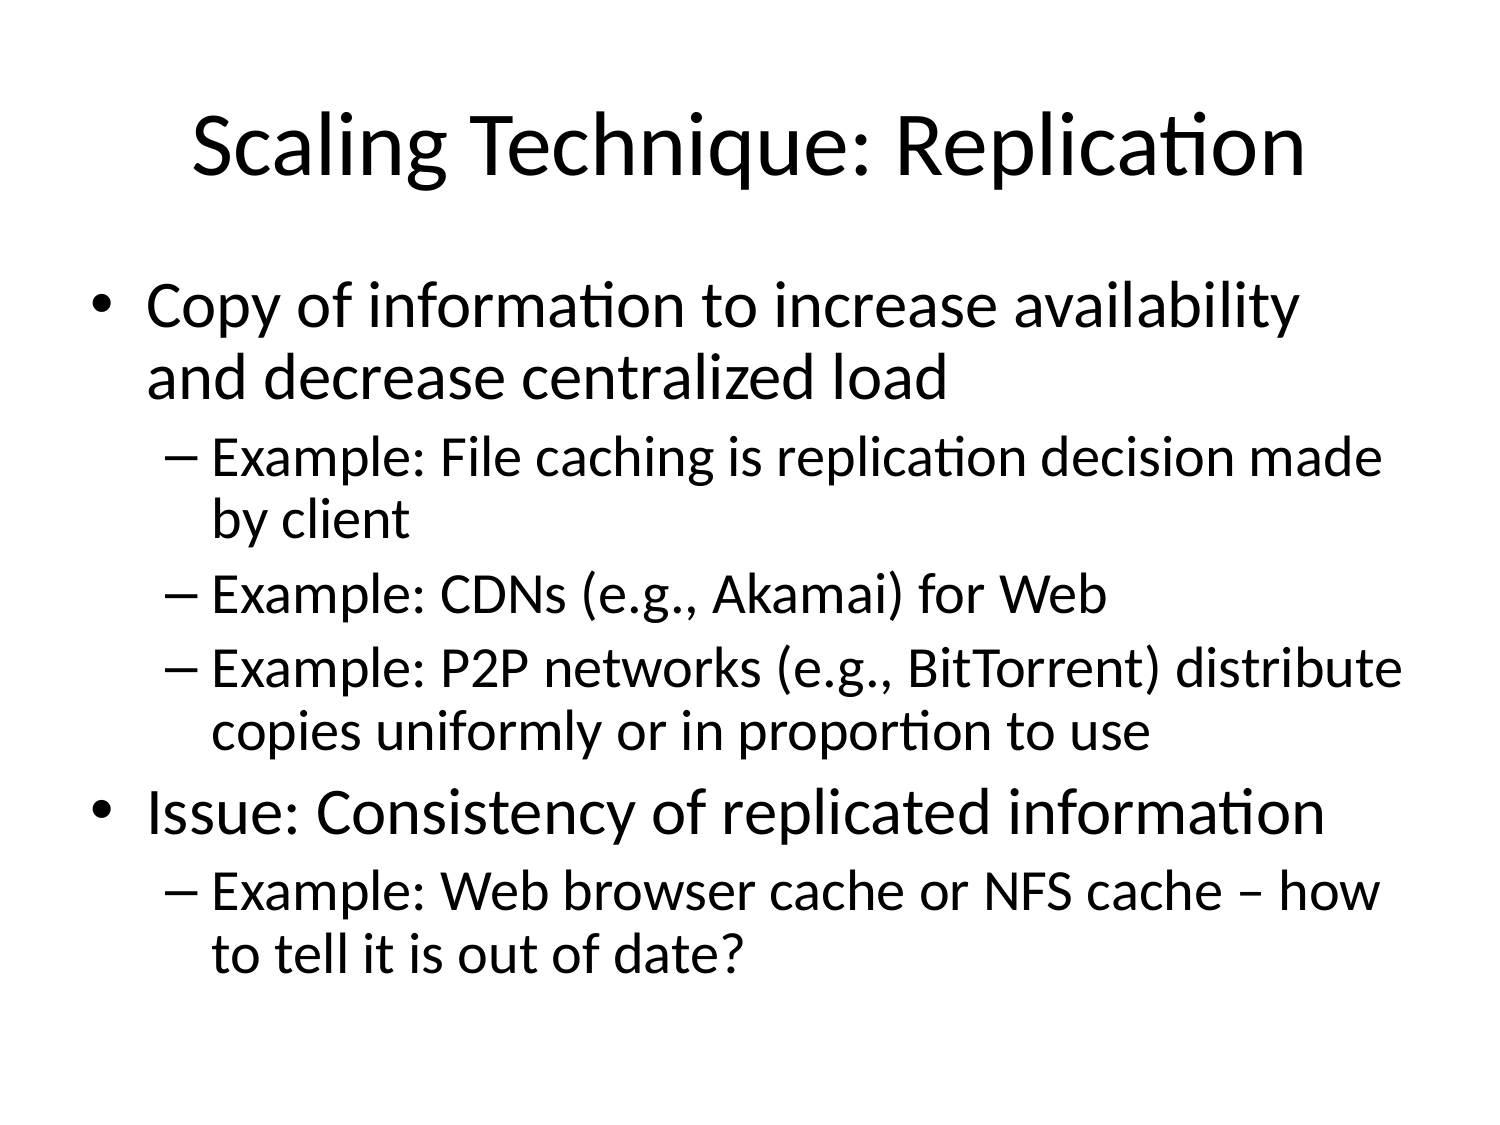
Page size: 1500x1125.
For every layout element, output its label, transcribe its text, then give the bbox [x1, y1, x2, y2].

title Scaling Technique: Replication [75, 45, 1425, 233]
list Copy of information to increase availability and decrease centralized load Example: File caching is replication decision made by client Example: CDNs (e.g., Akamai) for Web Example: P2P networks (e.g., BitTorrent) distribute copies uniformly or in proportion to use Issue: Consistency of replicated information Example: Web browser cache or NFS cache – how to tell it is out of date? [75, 262, 1425, 1005]
